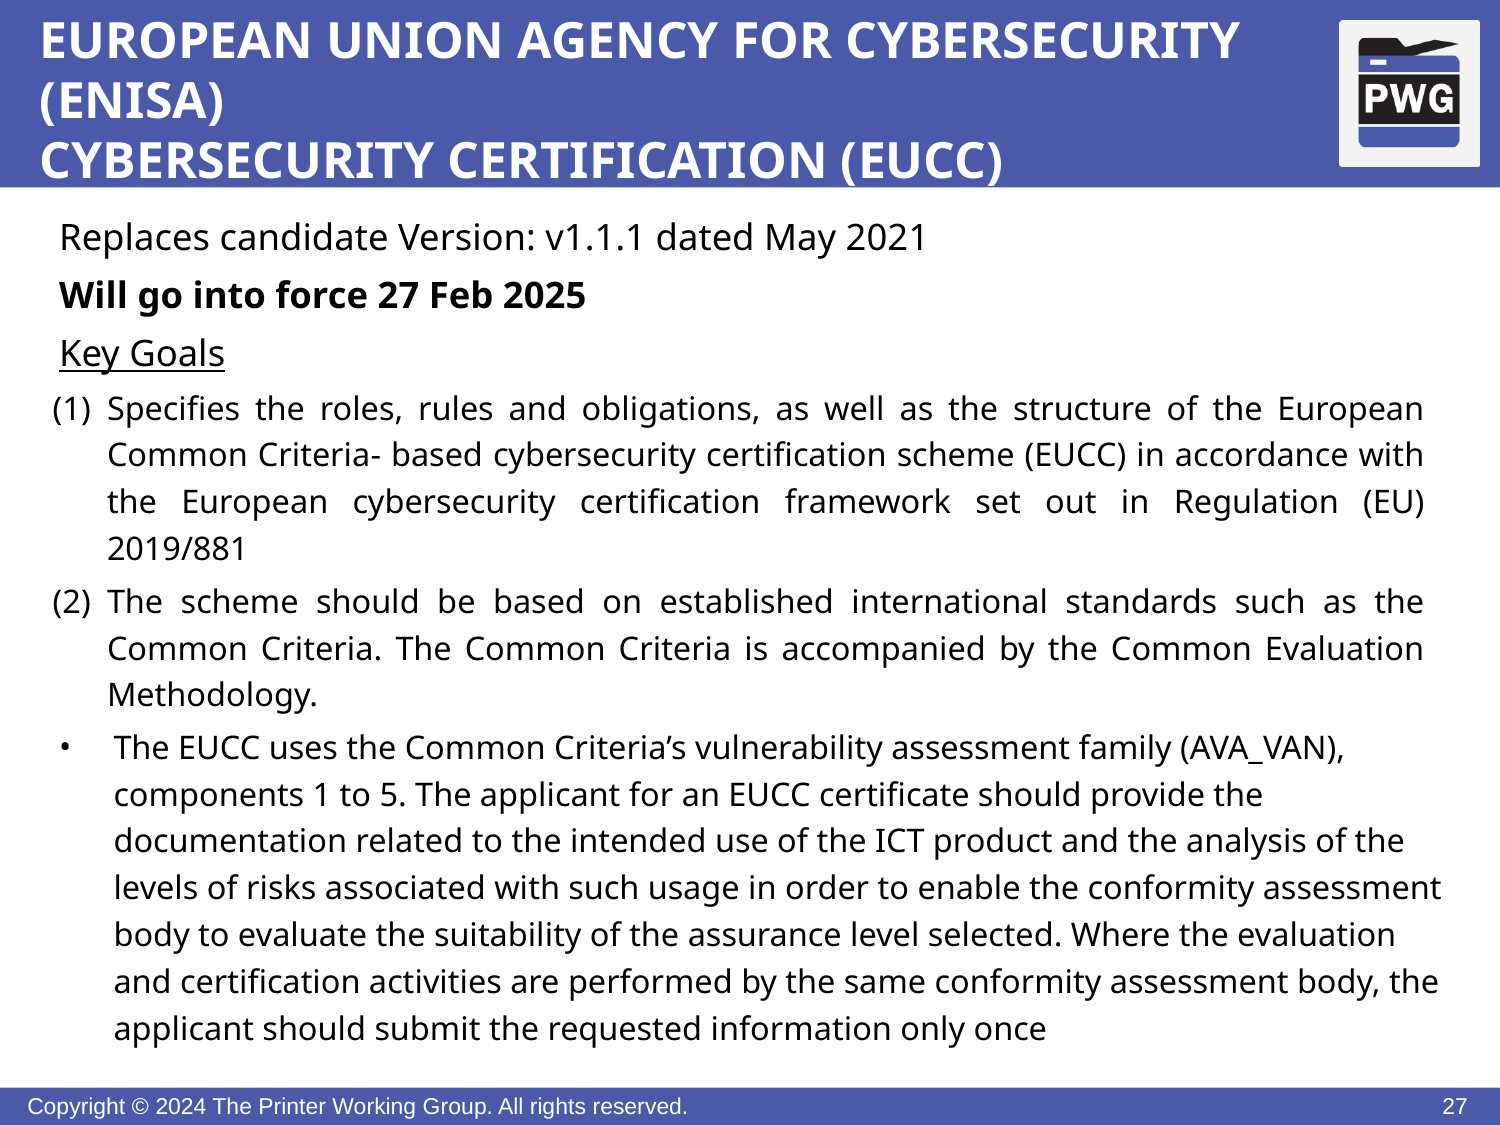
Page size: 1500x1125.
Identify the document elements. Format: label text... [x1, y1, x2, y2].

text_box 27 [1441, 1092, 1469, 1118]
text_box EUROPEAN UNION AGENCY FOR CYBERSECURITY (ENISA) CYBERSECURITY CERTIFICATION (EUCC) [24, 30, 1267, 197]
text_box [0, 0, 1500, 188]
text_box Copyright © 2024 The Printer Working Group. All rights reserved. [20, 1092, 750, 1118]
picture [1339, 20, 1480, 167]
text_box Replaces candidate Version: v1.1.1 dated May 2021 Will go into force 27 Feb 2025 Key Goals Specifies the roles, rules and obligations, as well as the structure of the European Common Criteria- based cybersecurity certification scheme (EUCC) in accordance with the European cybersecurity certification framework set out in Regulation (EU) 2019/881 The scheme should be based on established international standards such as the Common Criteria. The Common Criteria is accompanied by the Common Evaluation Methodology. The EUCC uses the Common Criteria’s vulnerability assessment family (AVA_VAN), components 1 to 5. The applicant for an EUCC certificate should provide the documentation related to the intended use of the ICT product and the analysis of the levels of risks associated with such usage in order to enable the conformity assessment body to evaluate the suitability of the assurance level selected. Where the evaluation and certification activities are performed by the same conformity assessment body, the applicant should submit the requested information only once [44, 196, 1460, 1073]
text_box [0, 1087, 1500, 1125]
